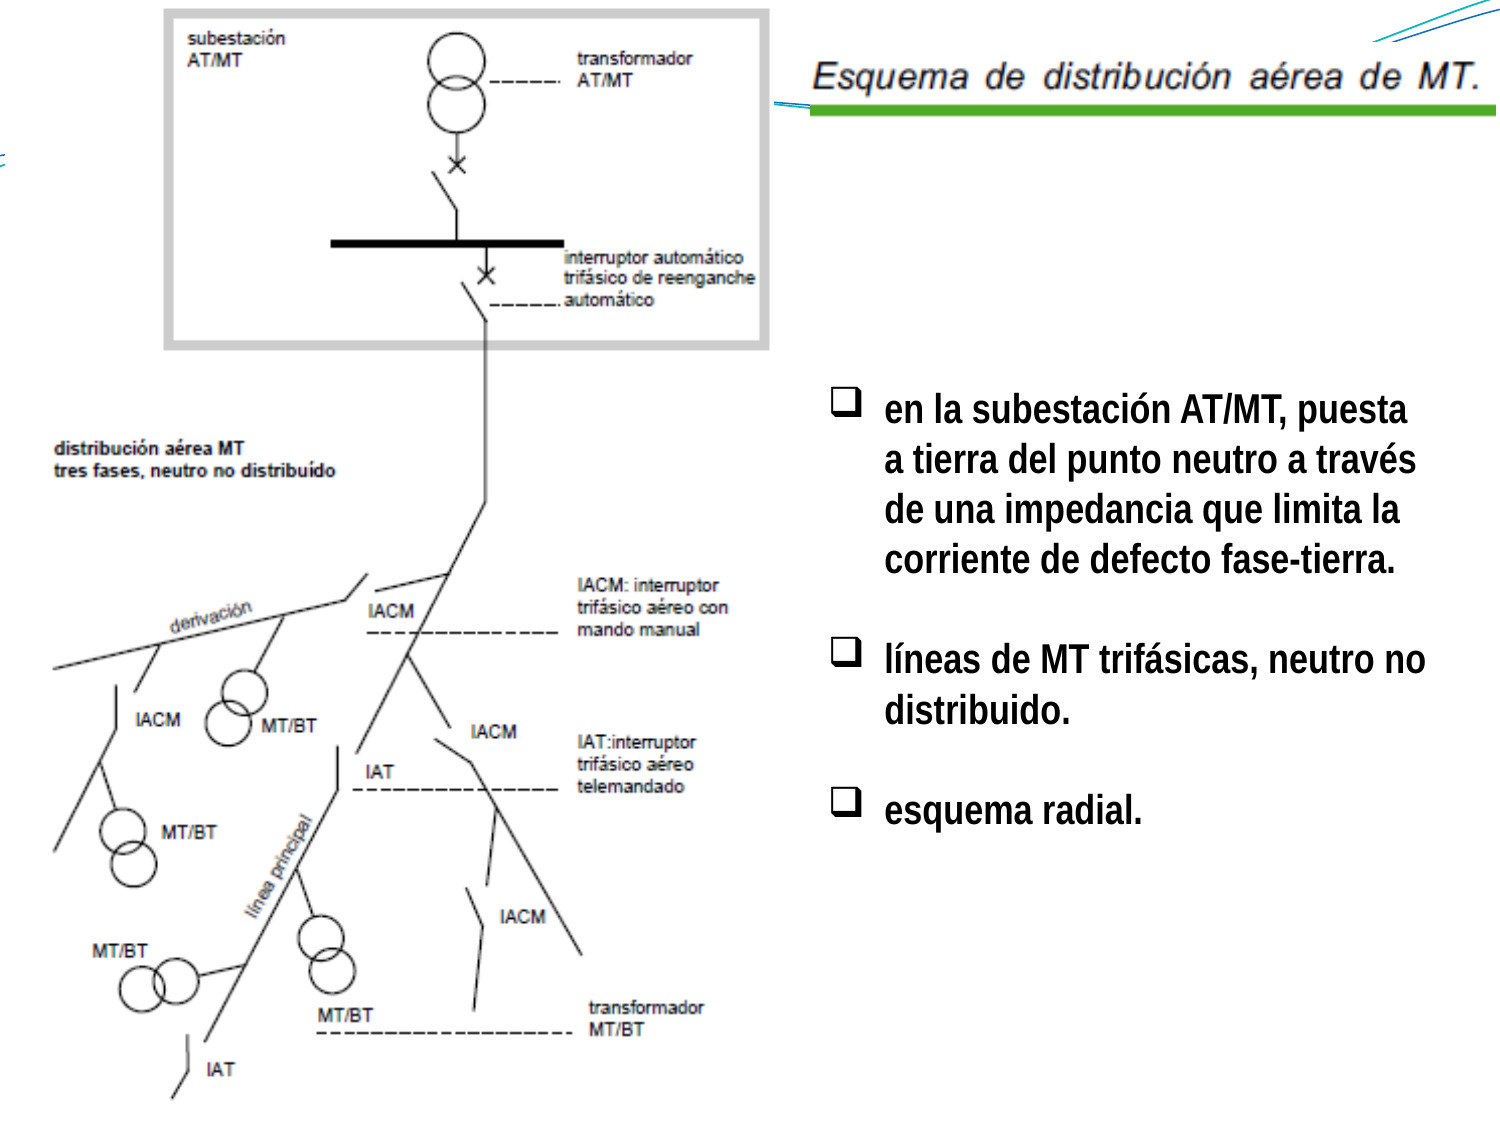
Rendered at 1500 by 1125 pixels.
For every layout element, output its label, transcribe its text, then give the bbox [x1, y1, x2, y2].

picture [5, 7, 774, 1111]
picture [810, 42, 1496, 129]
text_box en la subestación AT/MT, puesta a tierra del punto neutro a través de una impedancia que limita la corriente de defecto fase-tierra. líneas de MT trifásicas, neutro no distribuido. esquema radial. [813, 374, 1450, 840]
